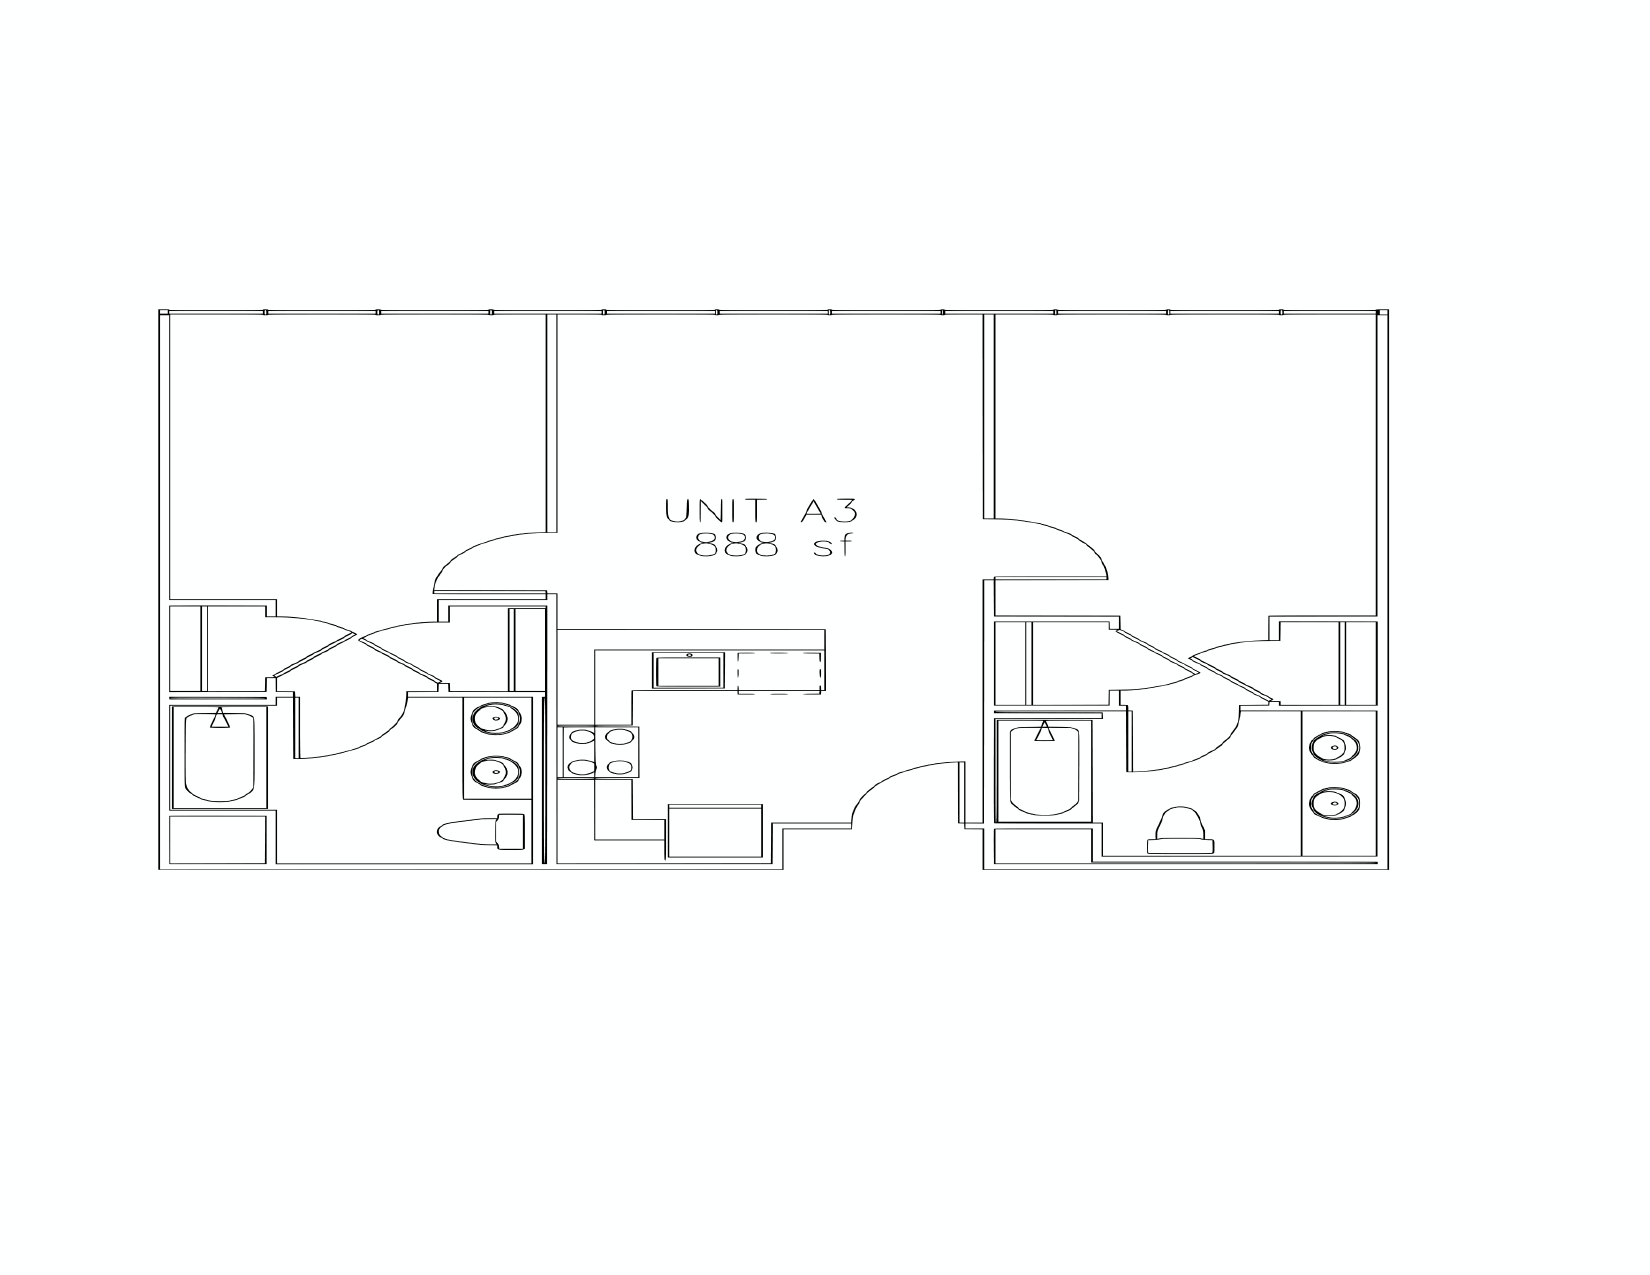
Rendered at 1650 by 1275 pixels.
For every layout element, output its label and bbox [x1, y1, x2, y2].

picture [94, 54, 1632, 1251]
